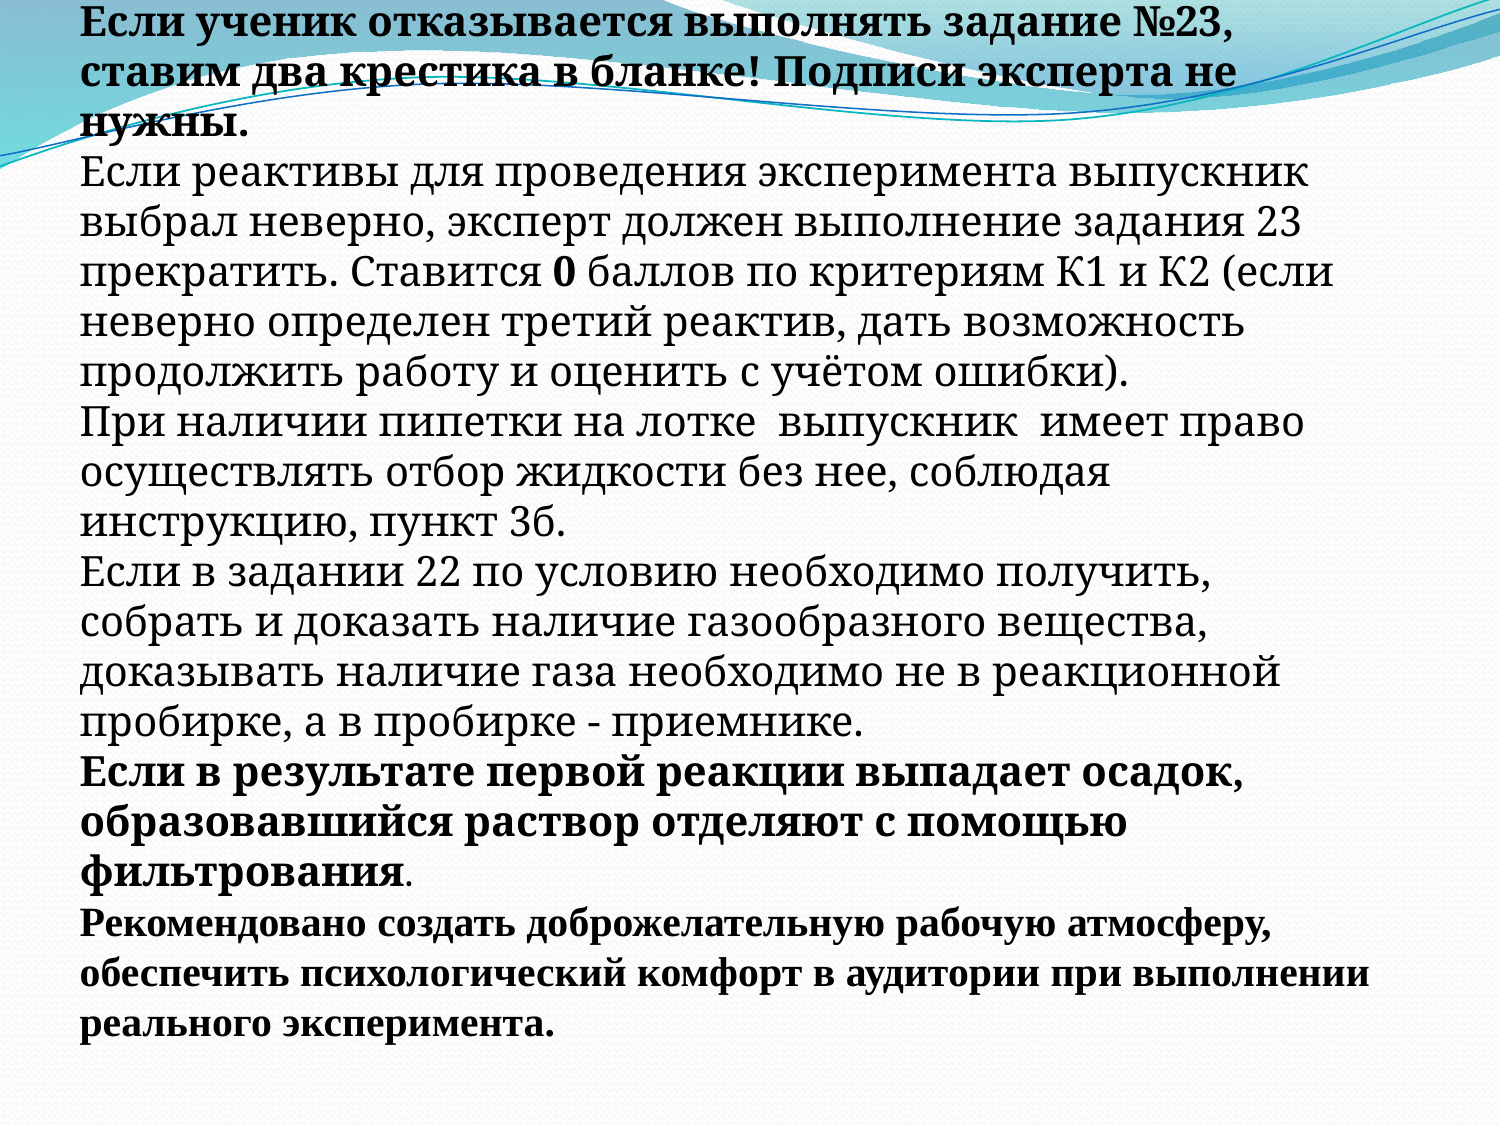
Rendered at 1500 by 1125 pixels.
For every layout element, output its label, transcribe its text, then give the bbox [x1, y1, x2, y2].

text_box Если ученик отказывается выполнять задание №23, ставим два крестика в бланке! Подписи эксперта не нужны. Если реактивы для проведения эксперимента выпускник выбрал неверно, эксперт должен выполнение задания 23 прекратить. Ставится 0 баллов по критериям К1 и К2 (если неверно определен третий реактив, дать возможность продолжить работу и оценить с учётом ошибки). При наличии пипетки на лотке выпускник имеет право осуществлять отбор жидкости без нее, соблюдая инструкцию, пункт 3б. Если в задании 22 по условию необходимо получить, собрать и доказать наличие газообразного вещества, доказывать наличие газа необходимо не в реакционной пробирке, а в пробирке - приемнике. Если в результате первой реакции выпадает осадок, образовавшийся раствор отделяют с помощью фильтрования. Рекомендовано создать доброжелательную рабочую атмосферу, обеспечить психологический комфорт в аудитории при выполнении реального эксперимента. [64, 0, 1400, 1053]
